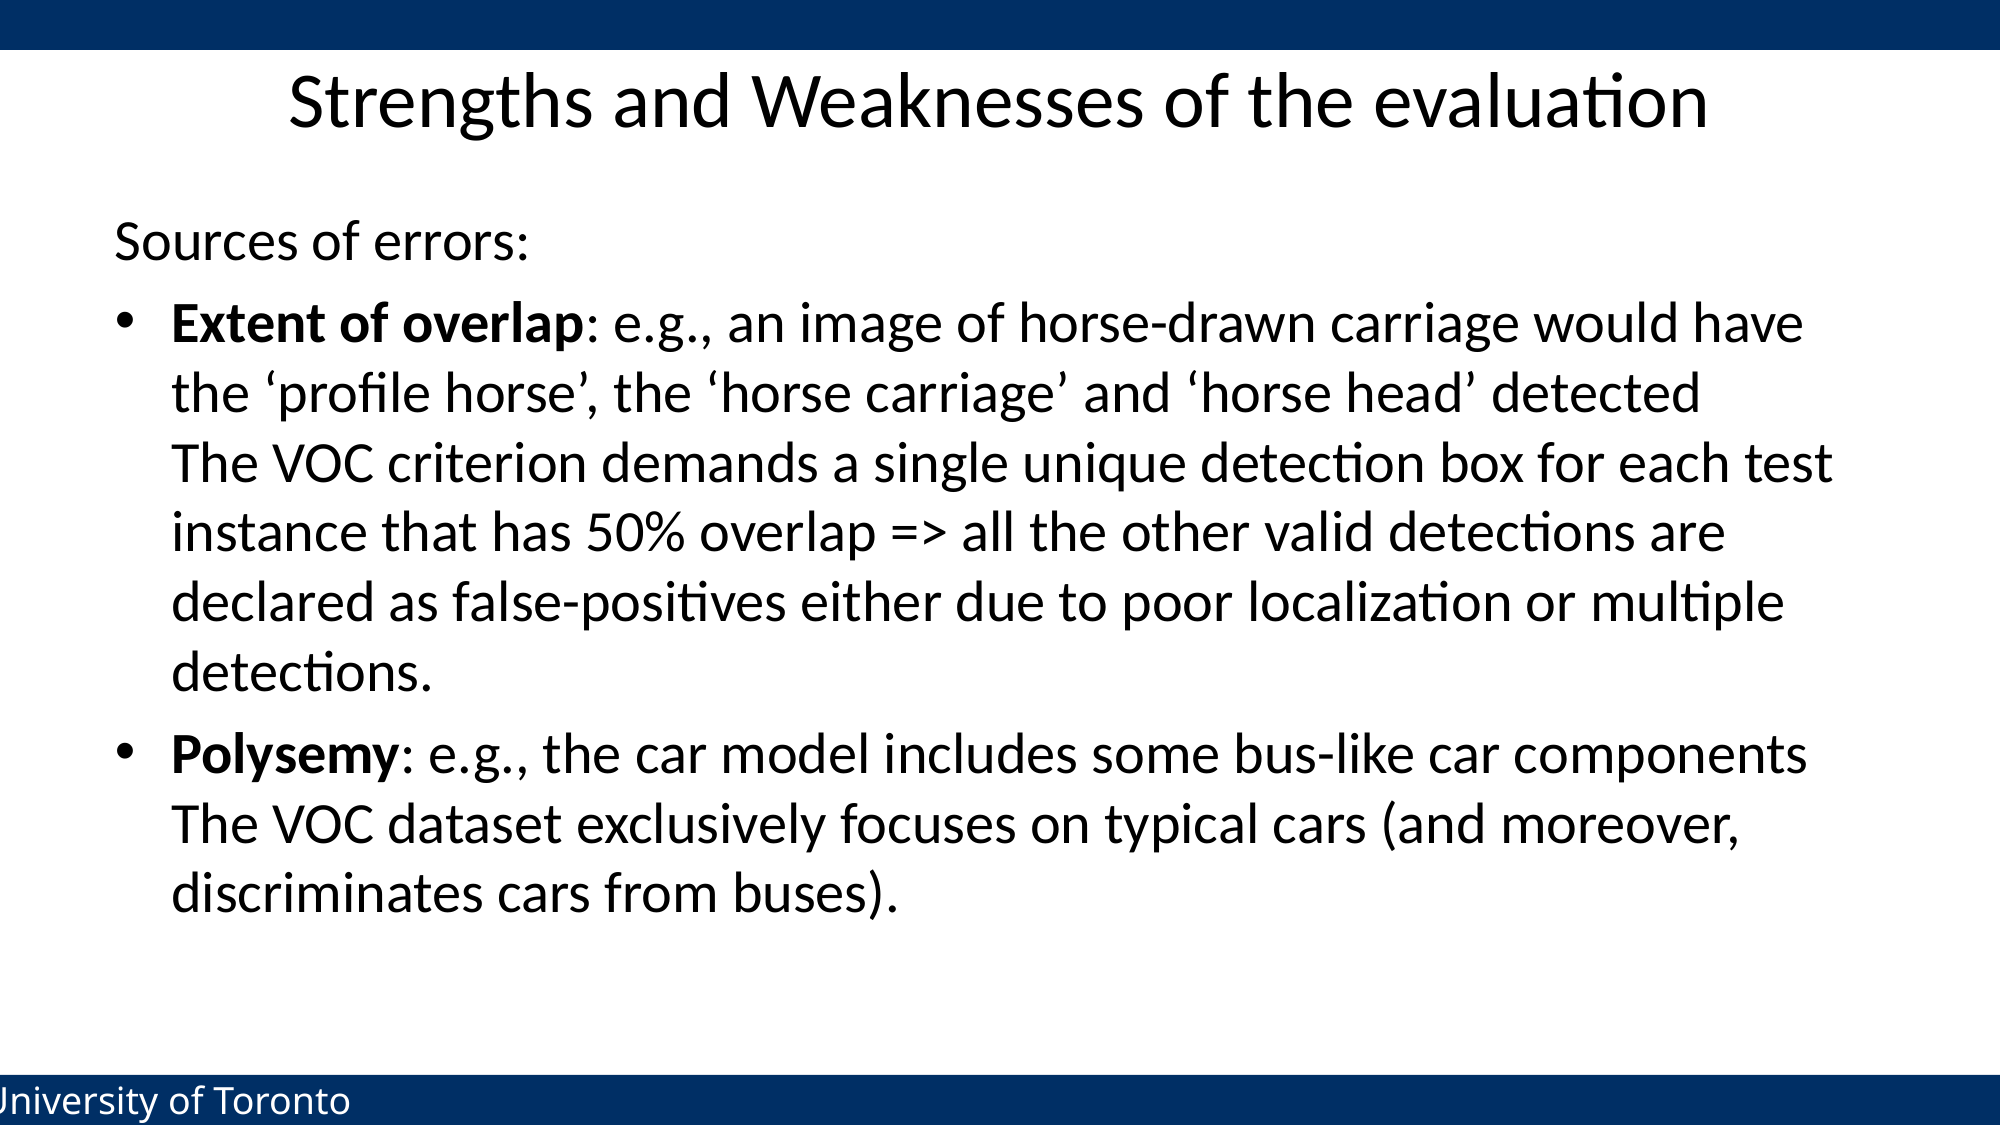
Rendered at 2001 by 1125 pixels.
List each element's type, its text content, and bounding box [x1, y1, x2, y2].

list Sources of errors: Extent of overlap: e.g., an image of horse-drawn carriage would have the ‘proﬁle horse’, the ‘horse carriage’ and ‘horse head’ detected The VOC criterion demands a single unique detection box for each test instance that has 50% overlap => all the other valid detections are declared as false-positives either due to poor localization or multiple detections. Polysemy: e.g., the car model includes some bus-like car components The VOC dataset exclusively focuses on typical cars (and moreover, discriminates cars from buses). [99, 195, 1900, 1025]
title Strengths and Weaknesses of the evaluation [99, 37, 1900, 155]
